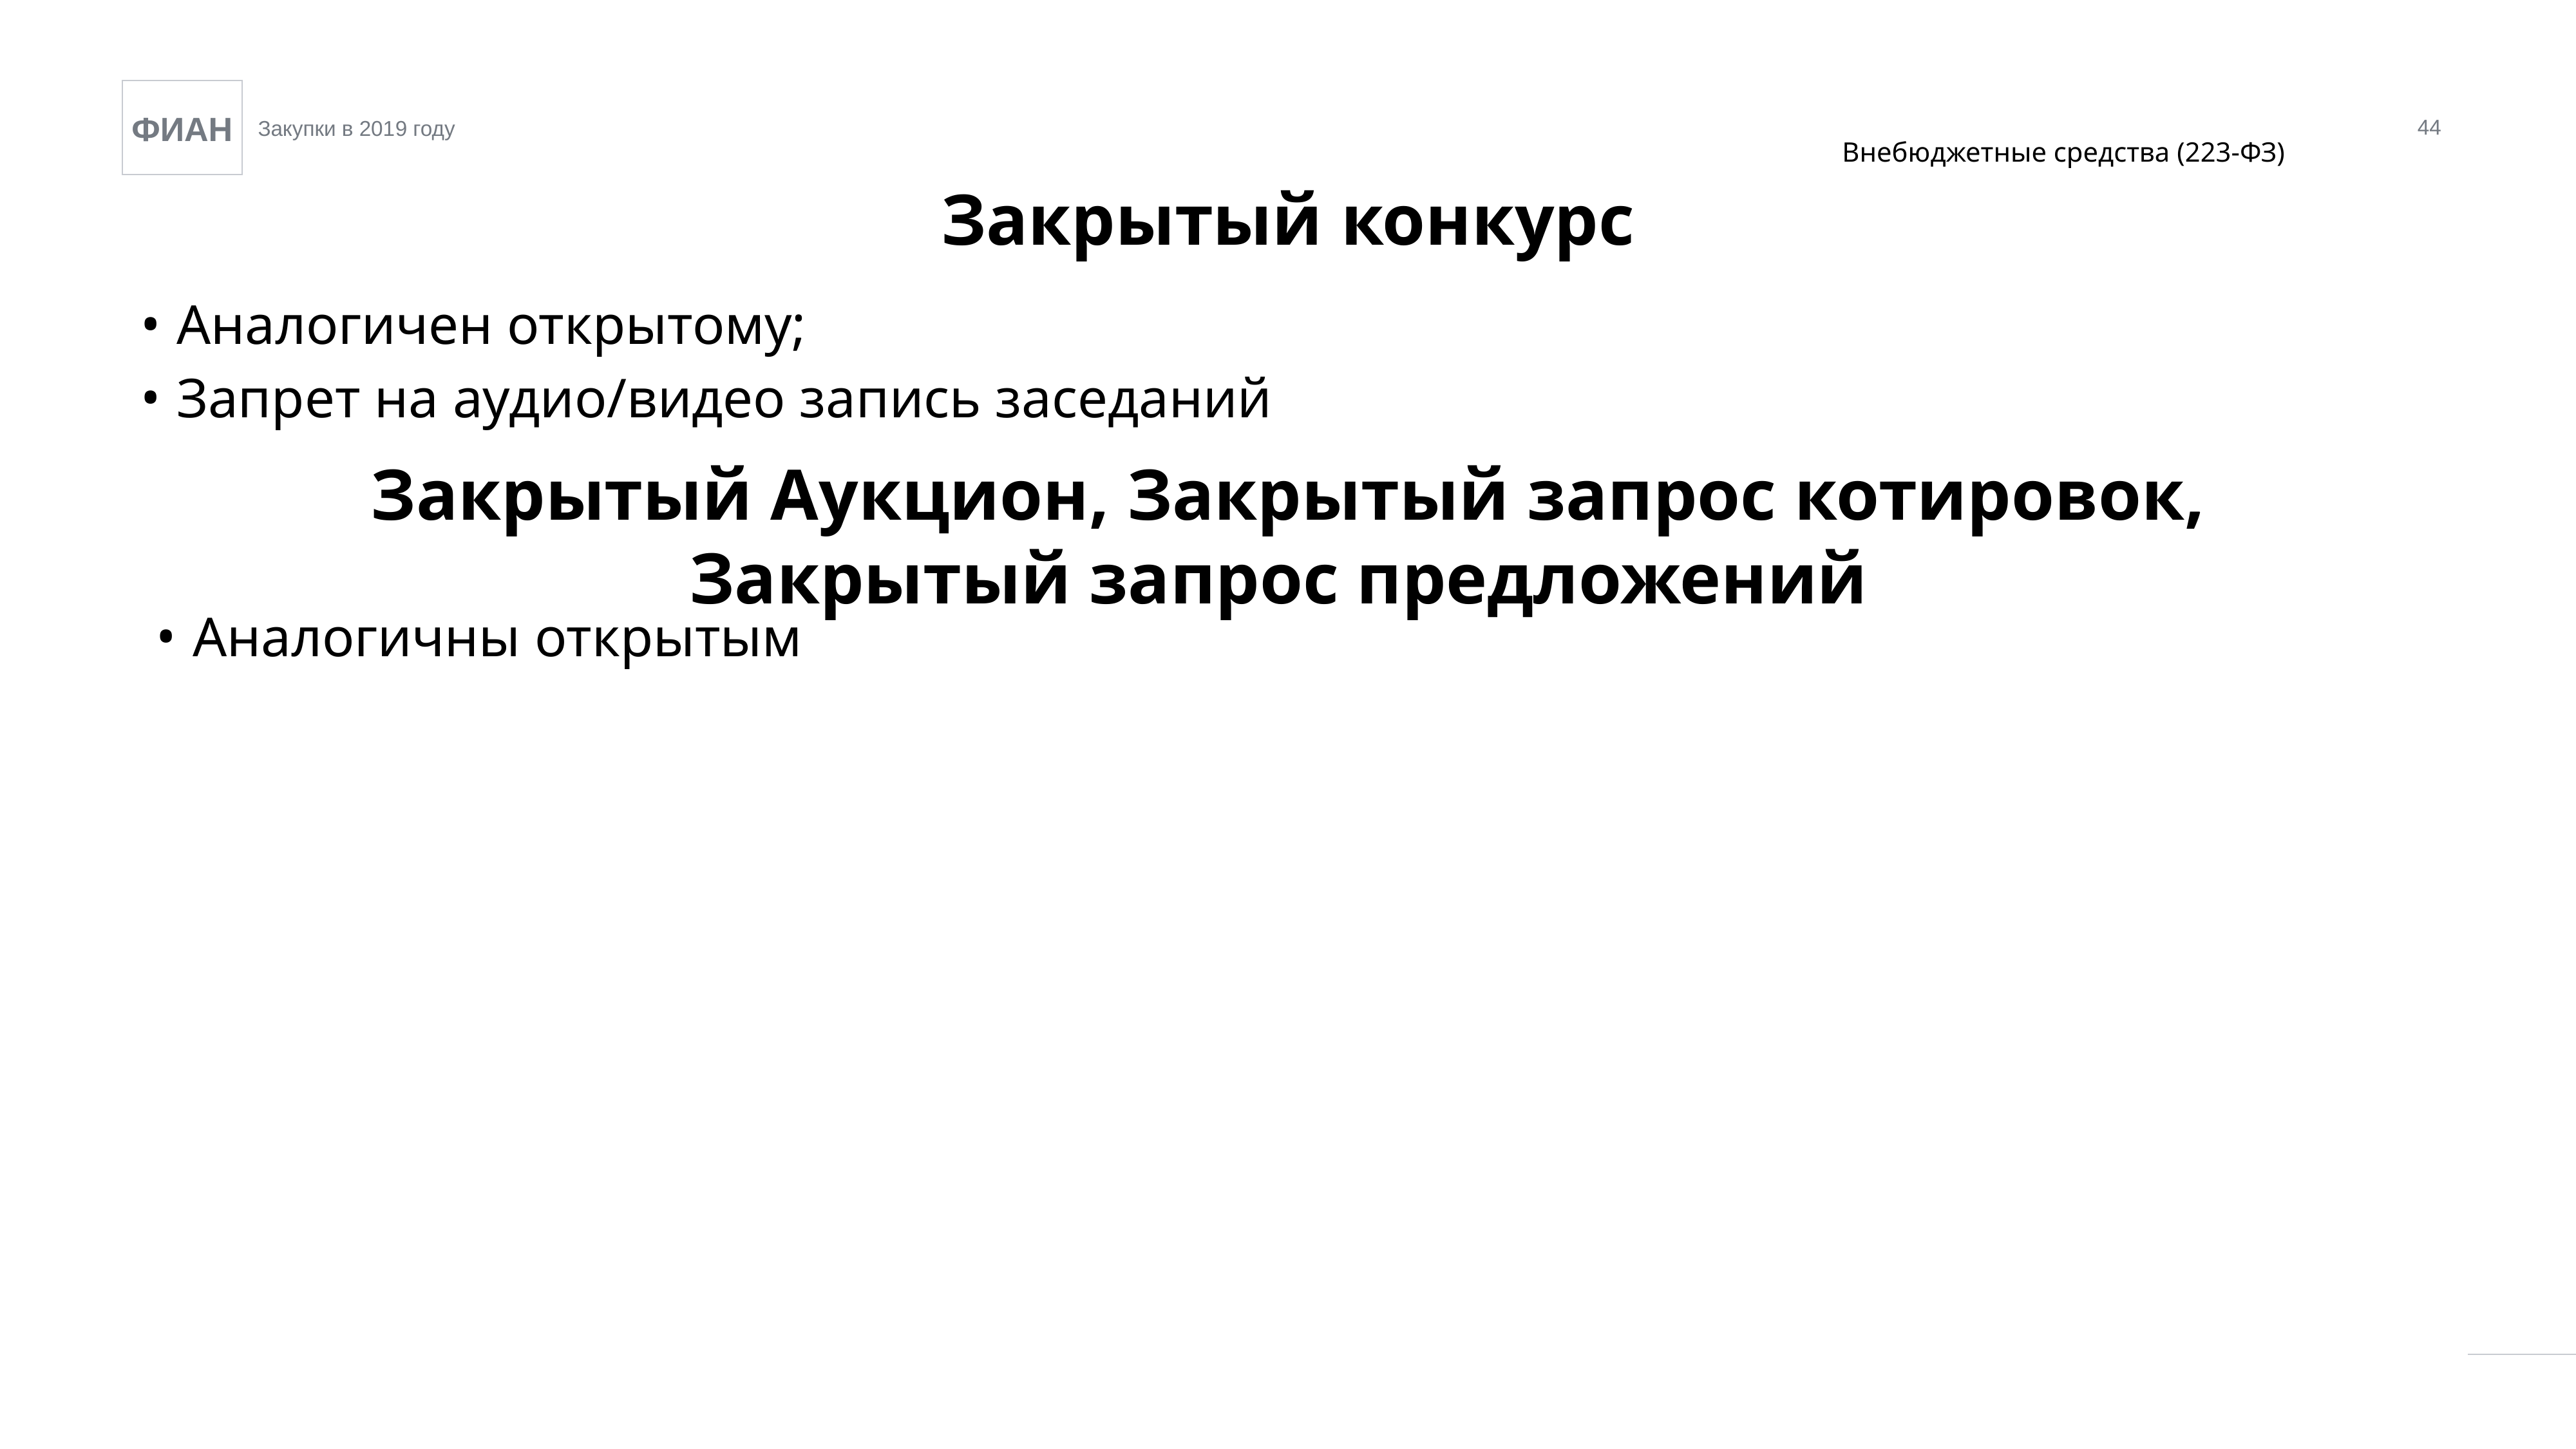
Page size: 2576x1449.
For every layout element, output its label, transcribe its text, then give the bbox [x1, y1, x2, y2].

text_box Закрытый конкурс [935, 169, 1640, 264]
text_box Внебюджетные средства (223-ФЗ) [1837, 129, 2291, 173]
text_box Аналогичны открытым [151, 597, 2458, 746]
slide_number 44 [2416, 113, 2442, 140]
text_box Закрытый Аукцион, Закрытый запрос котировок, Закрытый запрос предложений [365, 444, 2211, 597]
text_box Аналогичен открытому; Запрет на аудио/видео запись заседаний [135, 285, 2441, 434]
